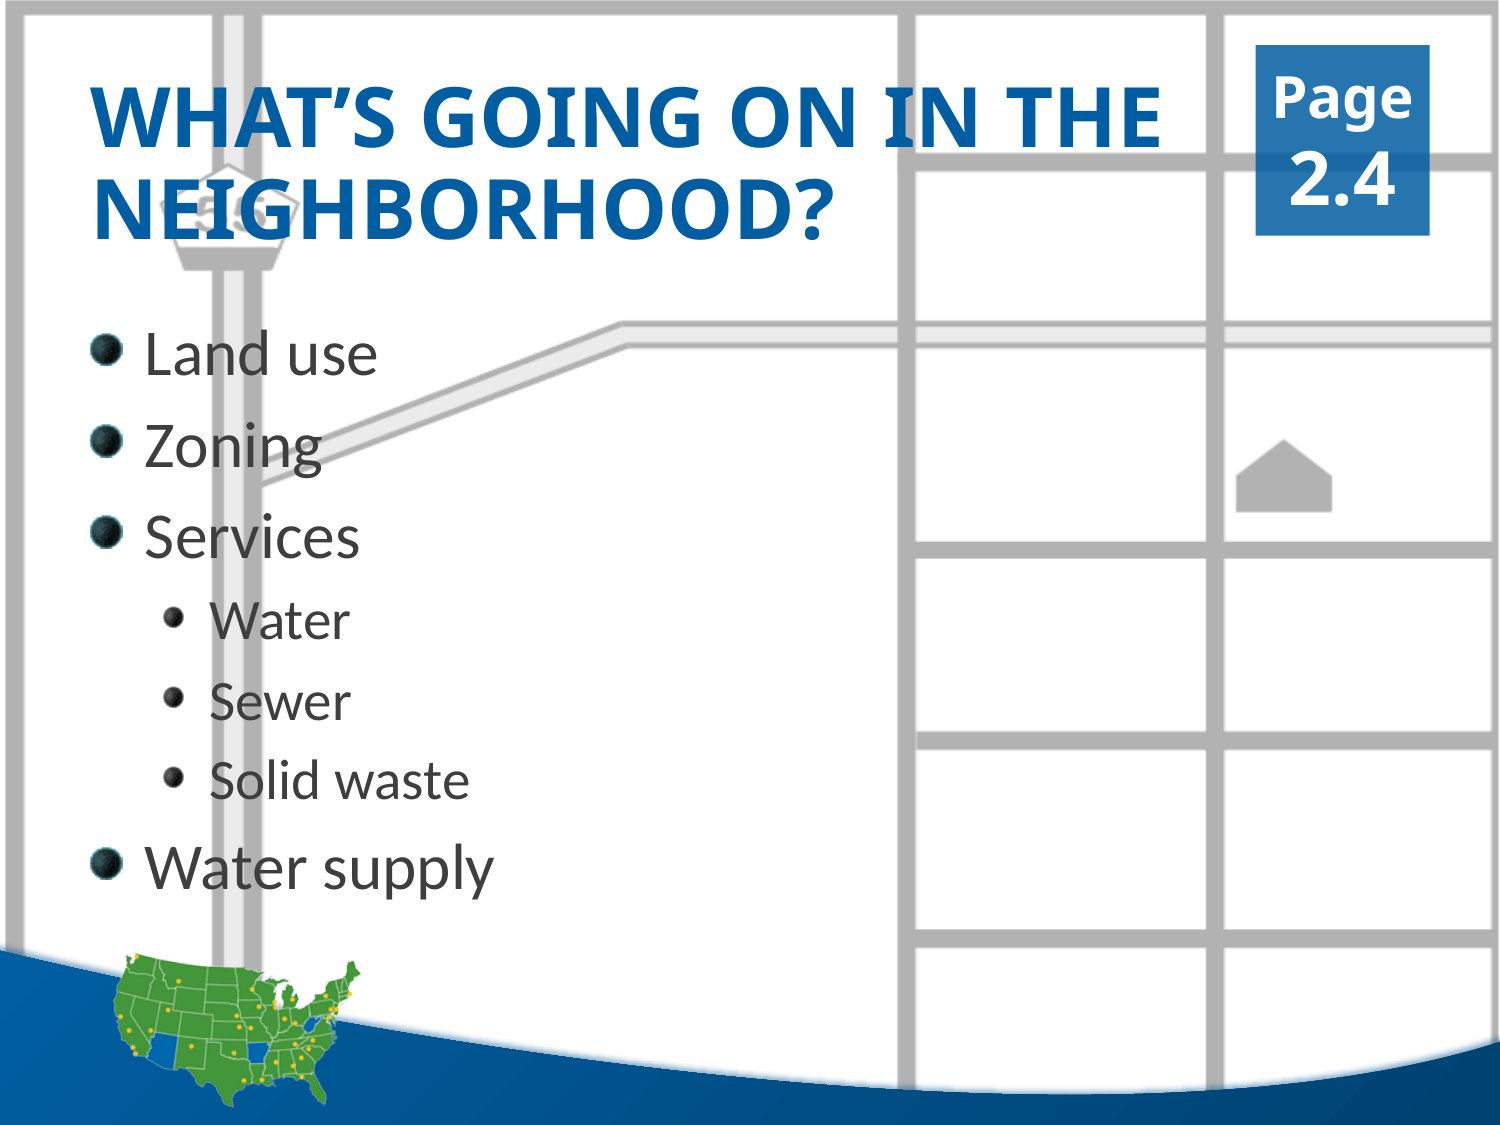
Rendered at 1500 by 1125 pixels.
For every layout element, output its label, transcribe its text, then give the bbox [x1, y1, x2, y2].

picture [163, 766, 184, 788]
footer Page 2.4 [1255, 45, 1430, 236]
picture [90, 515, 123, 549]
picture [163, 606, 184, 628]
picture [90, 424, 123, 458]
picture [163, 686, 184, 708]
title What’s going on in the neighborhood? [75, 45, 1237, 284]
picture [113, 952, 362, 1108]
picture [90, 847, 123, 880]
picture [90, 333, 123, 366]
list Land use Zoning Services Water Sewer Solid waste Water supply [75, 302, 1425, 912]
